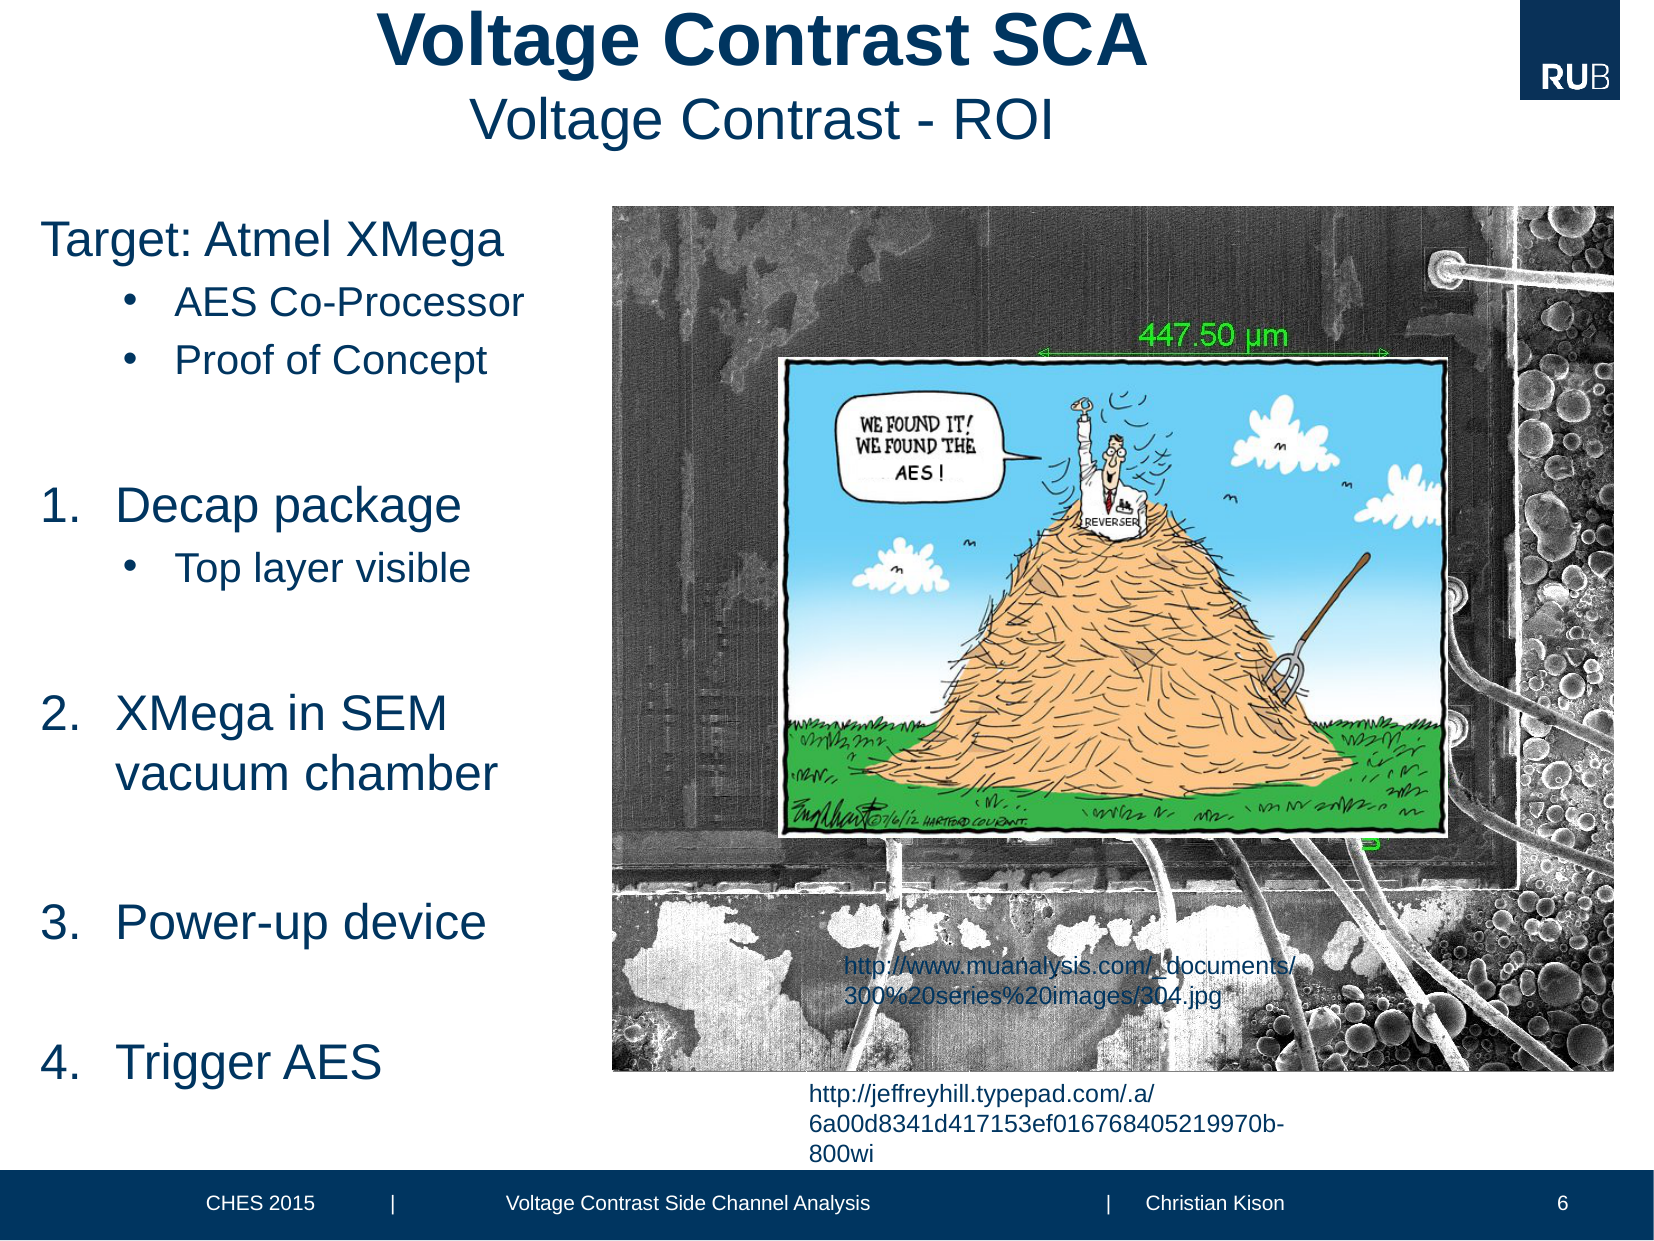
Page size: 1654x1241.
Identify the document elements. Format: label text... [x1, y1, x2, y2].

text_box http://jeffreyhill.typepad.com/.a/6a00d8341d417153ef016768405219970b-800wi [794, 1082, 1362, 1175]
title Voltage Contrast SCA Voltage Contrast - ROI [20, 0, 1507, 149]
picture [612, 206, 1614, 1073]
picture [1520, 0, 1620, 100]
list Target: Atmel XMega AES Co-Processor Proof of Concept Decap package Top layer visible XMega in SEM vacuum chamber Power-up device Trigger AES [25, 198, 592, 1146]
